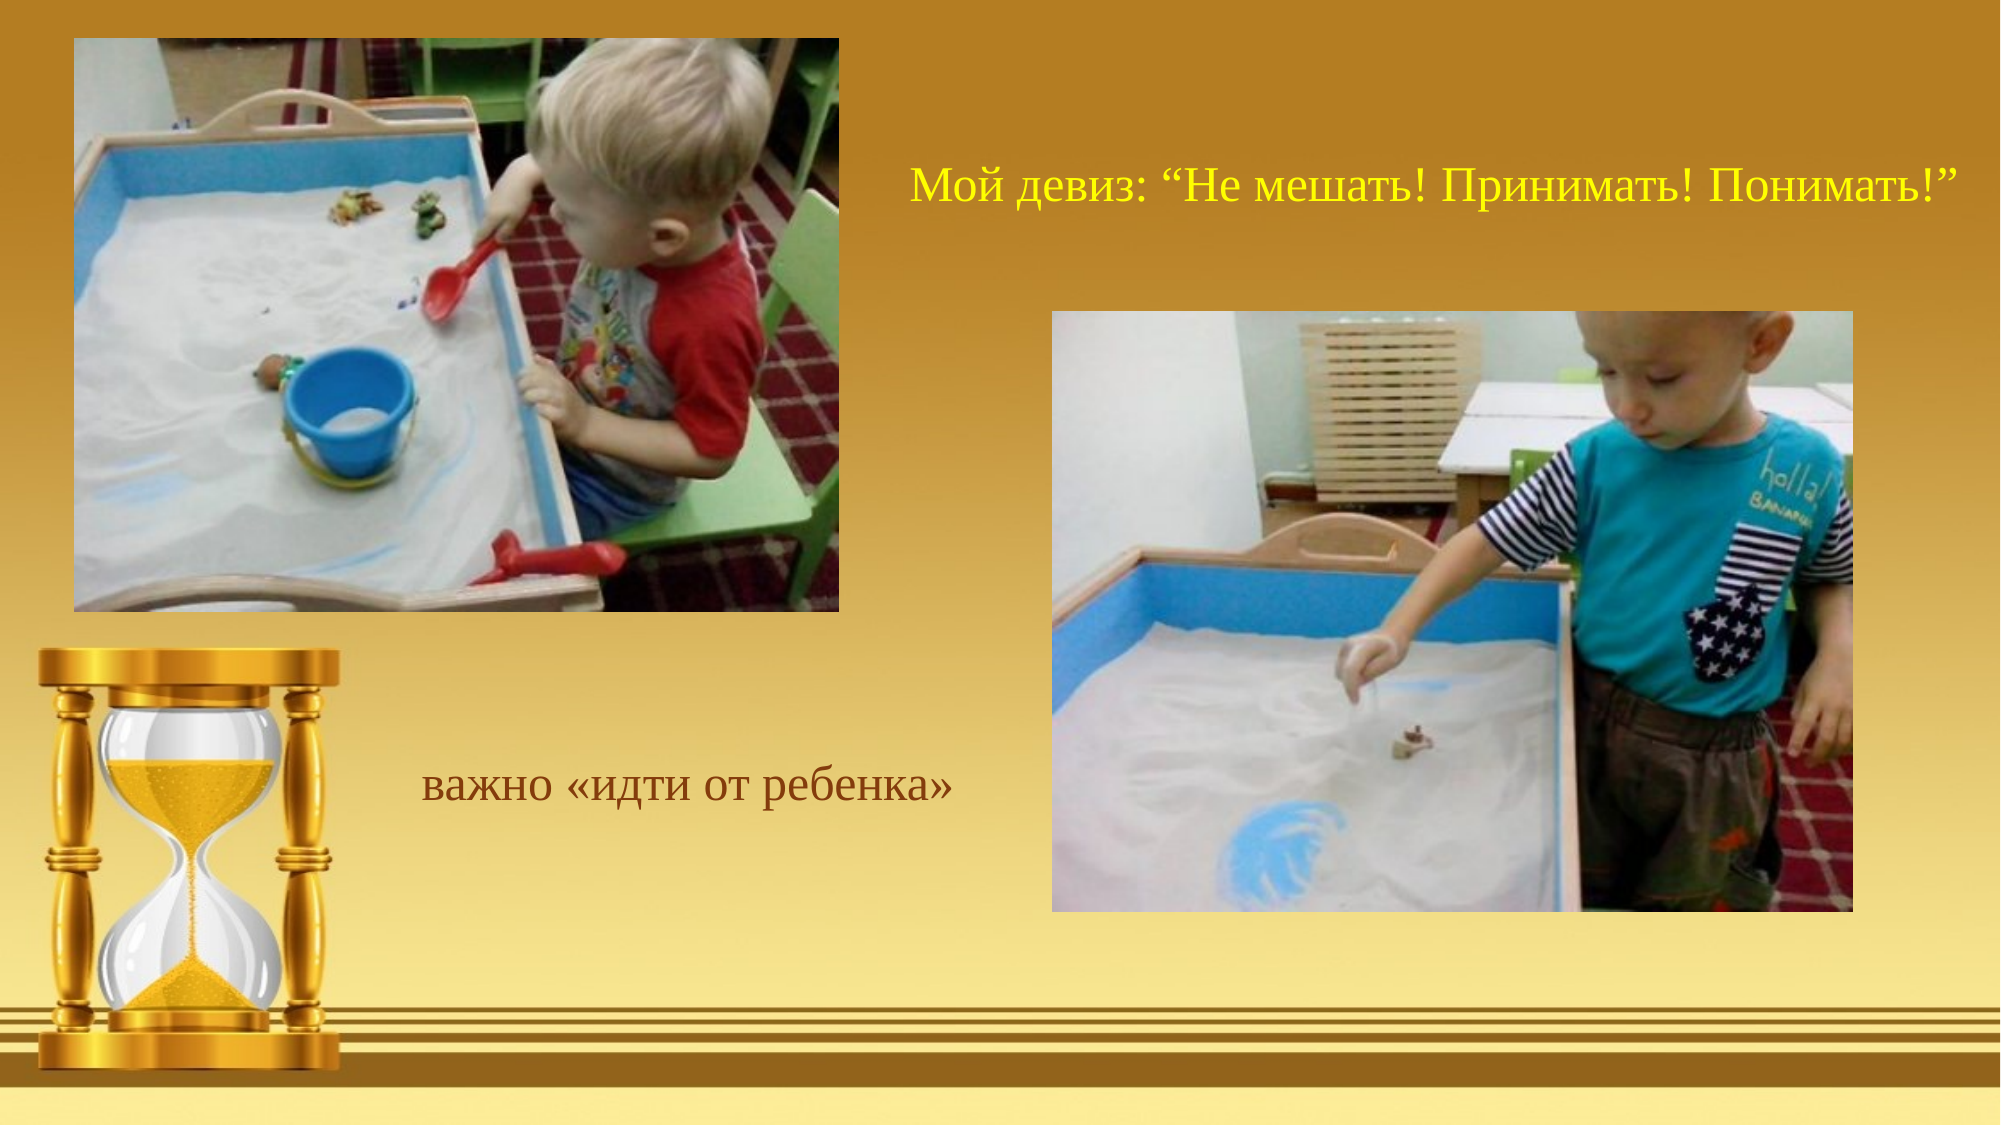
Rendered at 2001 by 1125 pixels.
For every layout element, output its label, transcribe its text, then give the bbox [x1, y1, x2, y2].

text_box Мой девиз: “Не мешать! Принимать! Понимать!” [894, 144, 1974, 220]
text_box важно «идти от ребенка» [406, 743, 970, 818]
picture [0, 0, 2001, 1125]
